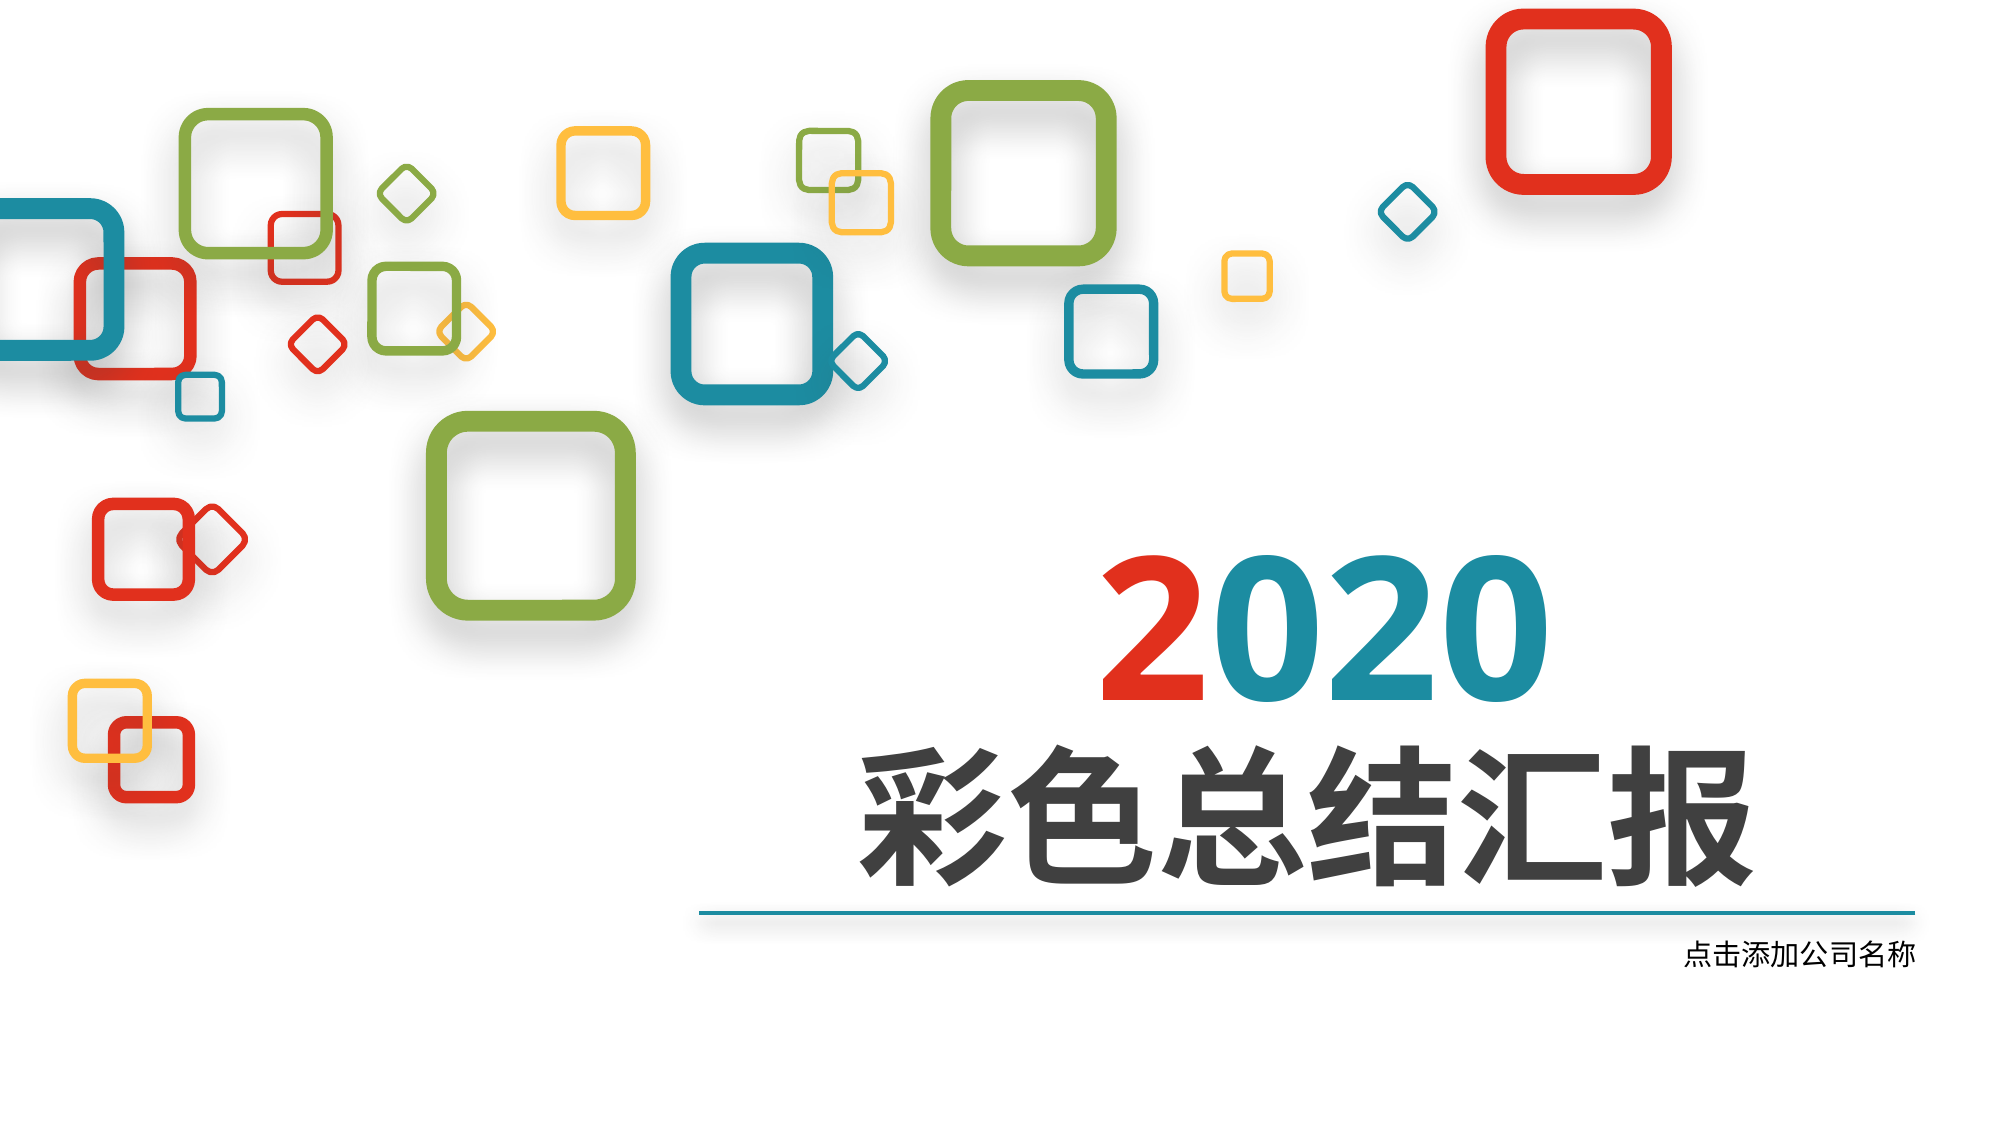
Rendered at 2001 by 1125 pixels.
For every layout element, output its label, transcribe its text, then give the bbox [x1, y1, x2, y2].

text_box [377, 164, 436, 223]
text_box [176, 372, 225, 421]
text_box [96, 501, 191, 597]
text_box 彩色总结汇报 [681, 715, 1934, 911]
text_box [288, 315, 347, 374]
text_box [1066, 287, 1156, 377]
text_box [482, 316, 495, 349]
text_box [434, 419, 628, 613]
text_box [182, 112, 329, 256]
text_box [678, 251, 825, 397]
text_box 2020 [999, 493, 1650, 715]
text_box [1378, 183, 1437, 241]
text_box [125, 261, 193, 377]
text_box [70, 681, 150, 761]
text_box 点击添加公司名称 [1660, 928, 1932, 979]
text_box [558, 128, 648, 218]
text_box [369, 264, 459, 354]
text_box [829, 332, 887, 390]
text_box [1493, 16, 1664, 187]
text_box [146, 720, 192, 800]
text_box [829, 171, 894, 235]
text_box [199, 504, 247, 574]
text_box [0, 206, 117, 353]
text_box [796, 128, 861, 193]
text_box [938, 88, 1109, 258]
text_box [1222, 251, 1272, 301]
